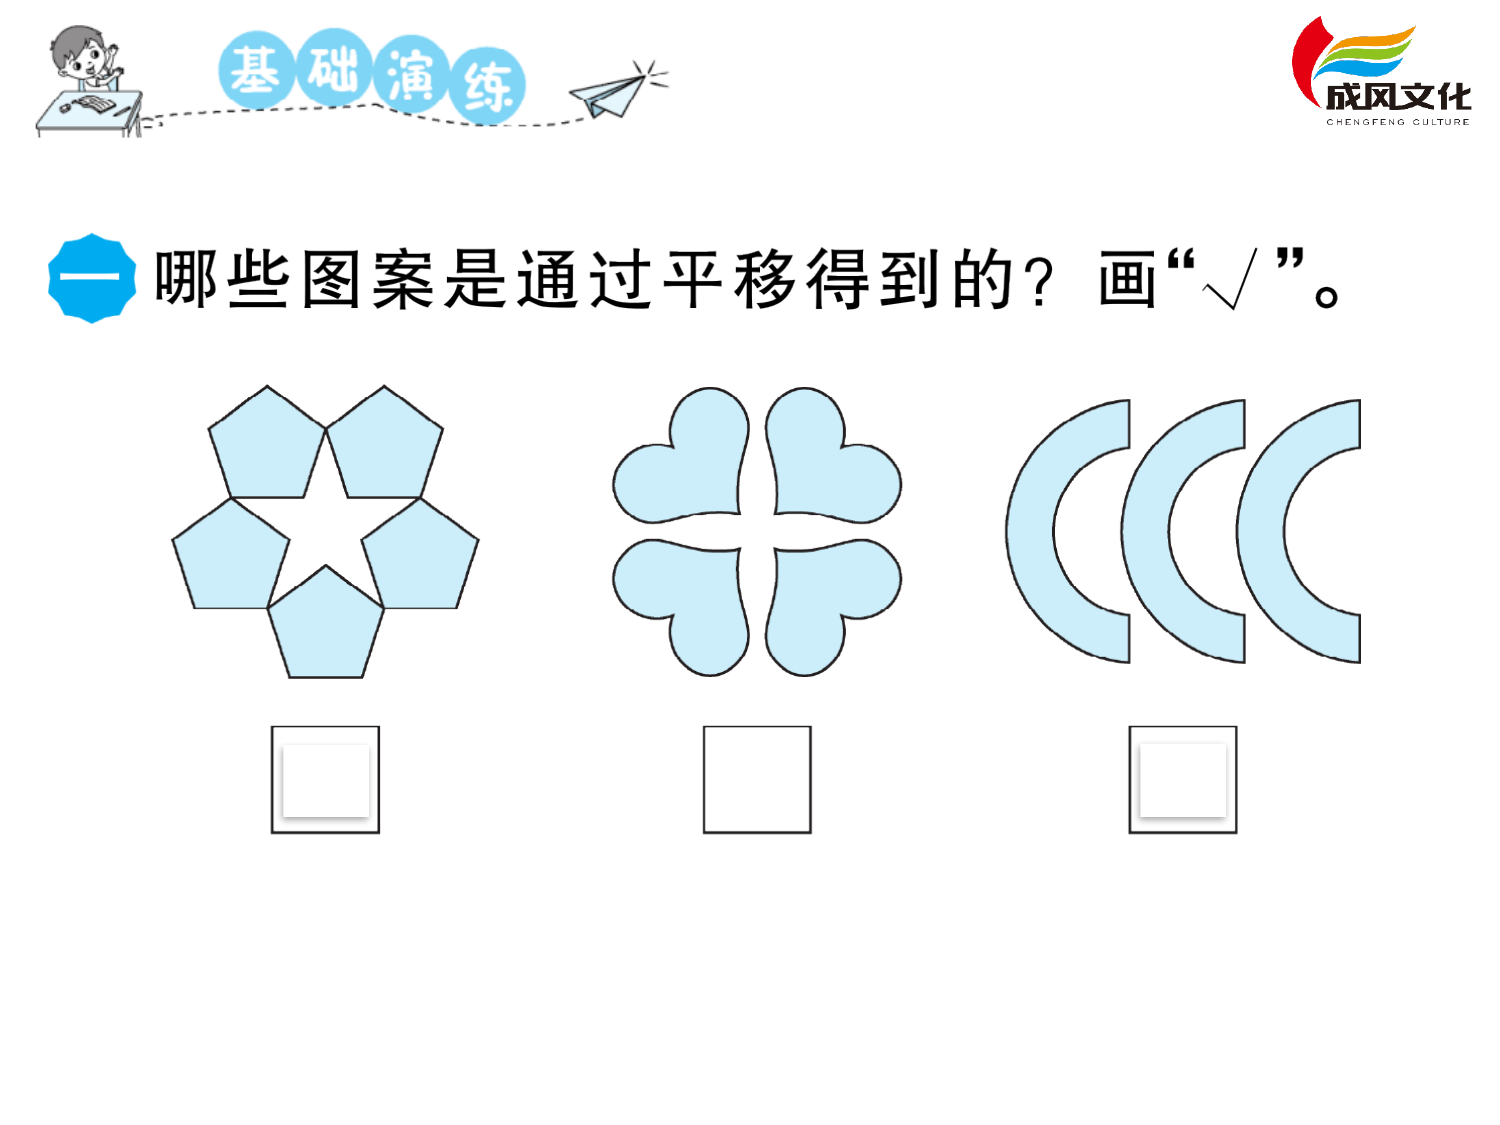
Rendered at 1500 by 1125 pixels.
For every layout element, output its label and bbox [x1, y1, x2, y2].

picture [43, 207, 1457, 863]
picture [1281, 0, 1489, 136]
picture [29, 10, 680, 149]
